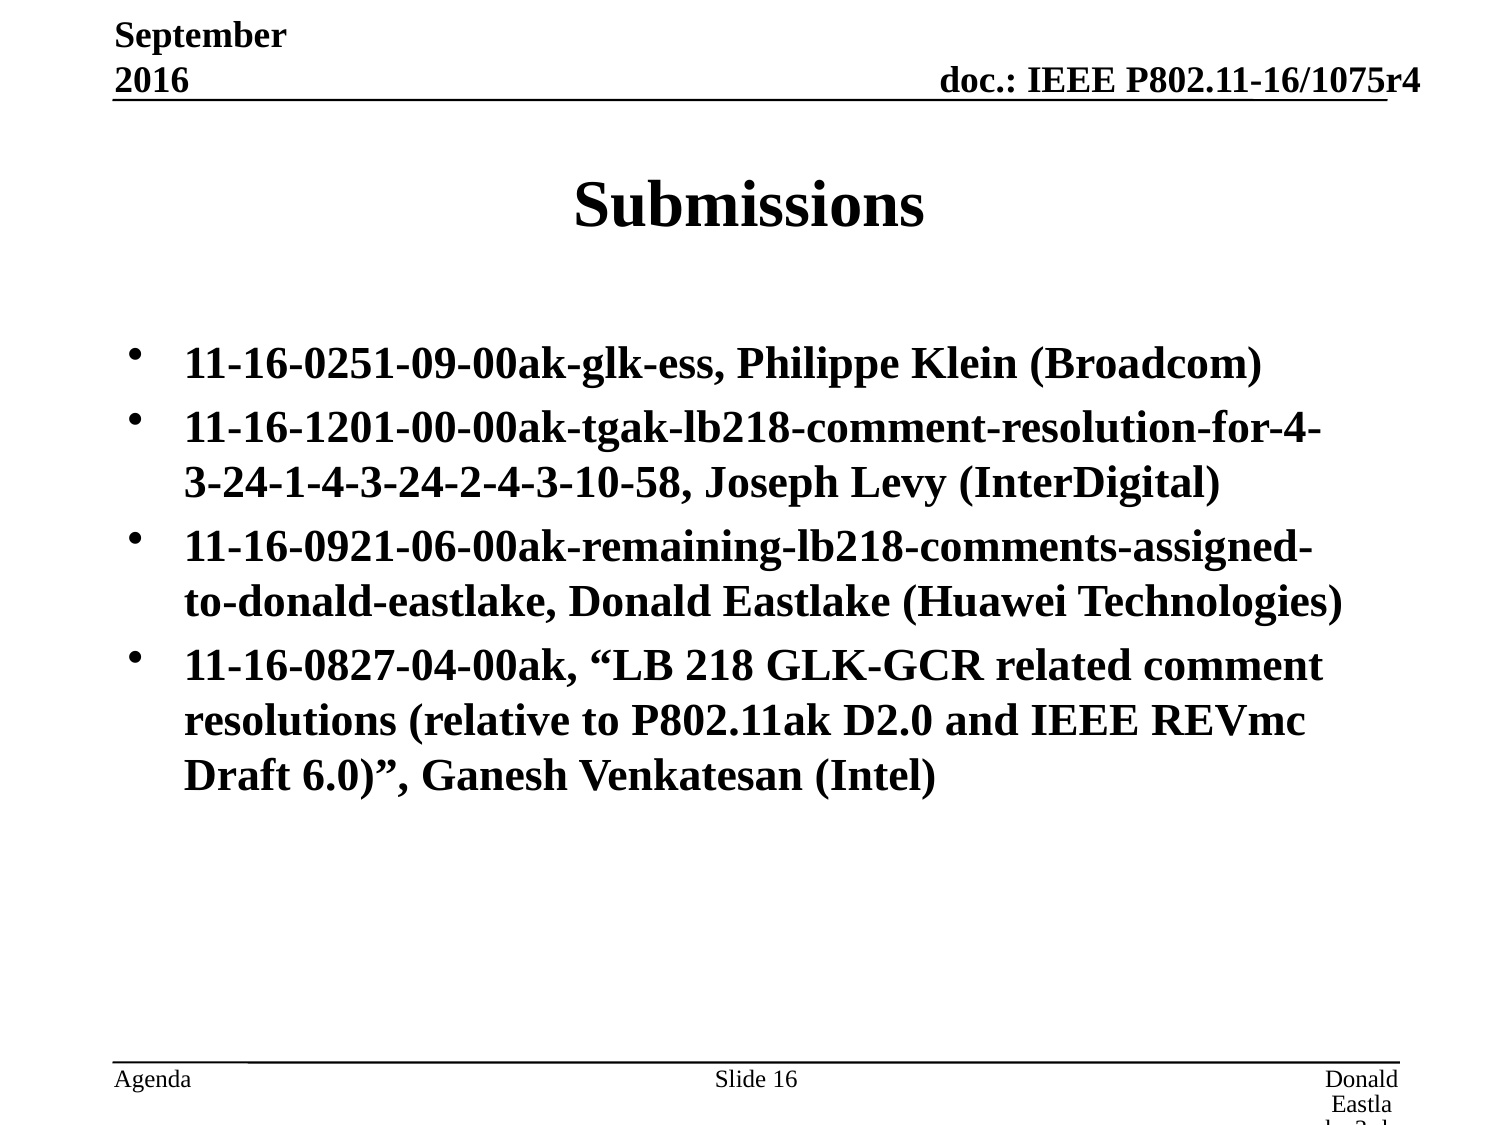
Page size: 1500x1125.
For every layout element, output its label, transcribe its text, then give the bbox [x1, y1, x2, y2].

footer Donald Eastlake 3rd, Huawei Technologies [1325, 1062, 1402, 1093]
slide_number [114, 54, 290, 100]
list 11-16-0251-09-00ak-glk-ess, Philippe Klein (Broadcom) 11-16-1201-00-00ak-tgak-lb218-comment-resolution-for-4-3-24-1-4-3-24-2-4-3-10-58, Joseph Levy (InterDigital) 11-16-0921-06-00ak-remaining-lb218-comments-assigned-to-donald-eastlake, Donald Eastlake (Huawei Technologies) 11-16-0827-04-00ak, “LB 218 GLK-GCR related comment resolutions (relative to P802.11ak D2.0 and IEEE REVmc Draft 6.0)”, Ganesh Venkatesan (Intel) [112, 324, 1375, 1000]
slide_number Slide 16 [712, 1062, 800, 1093]
title Submissions [112, 112, 1388, 288]
